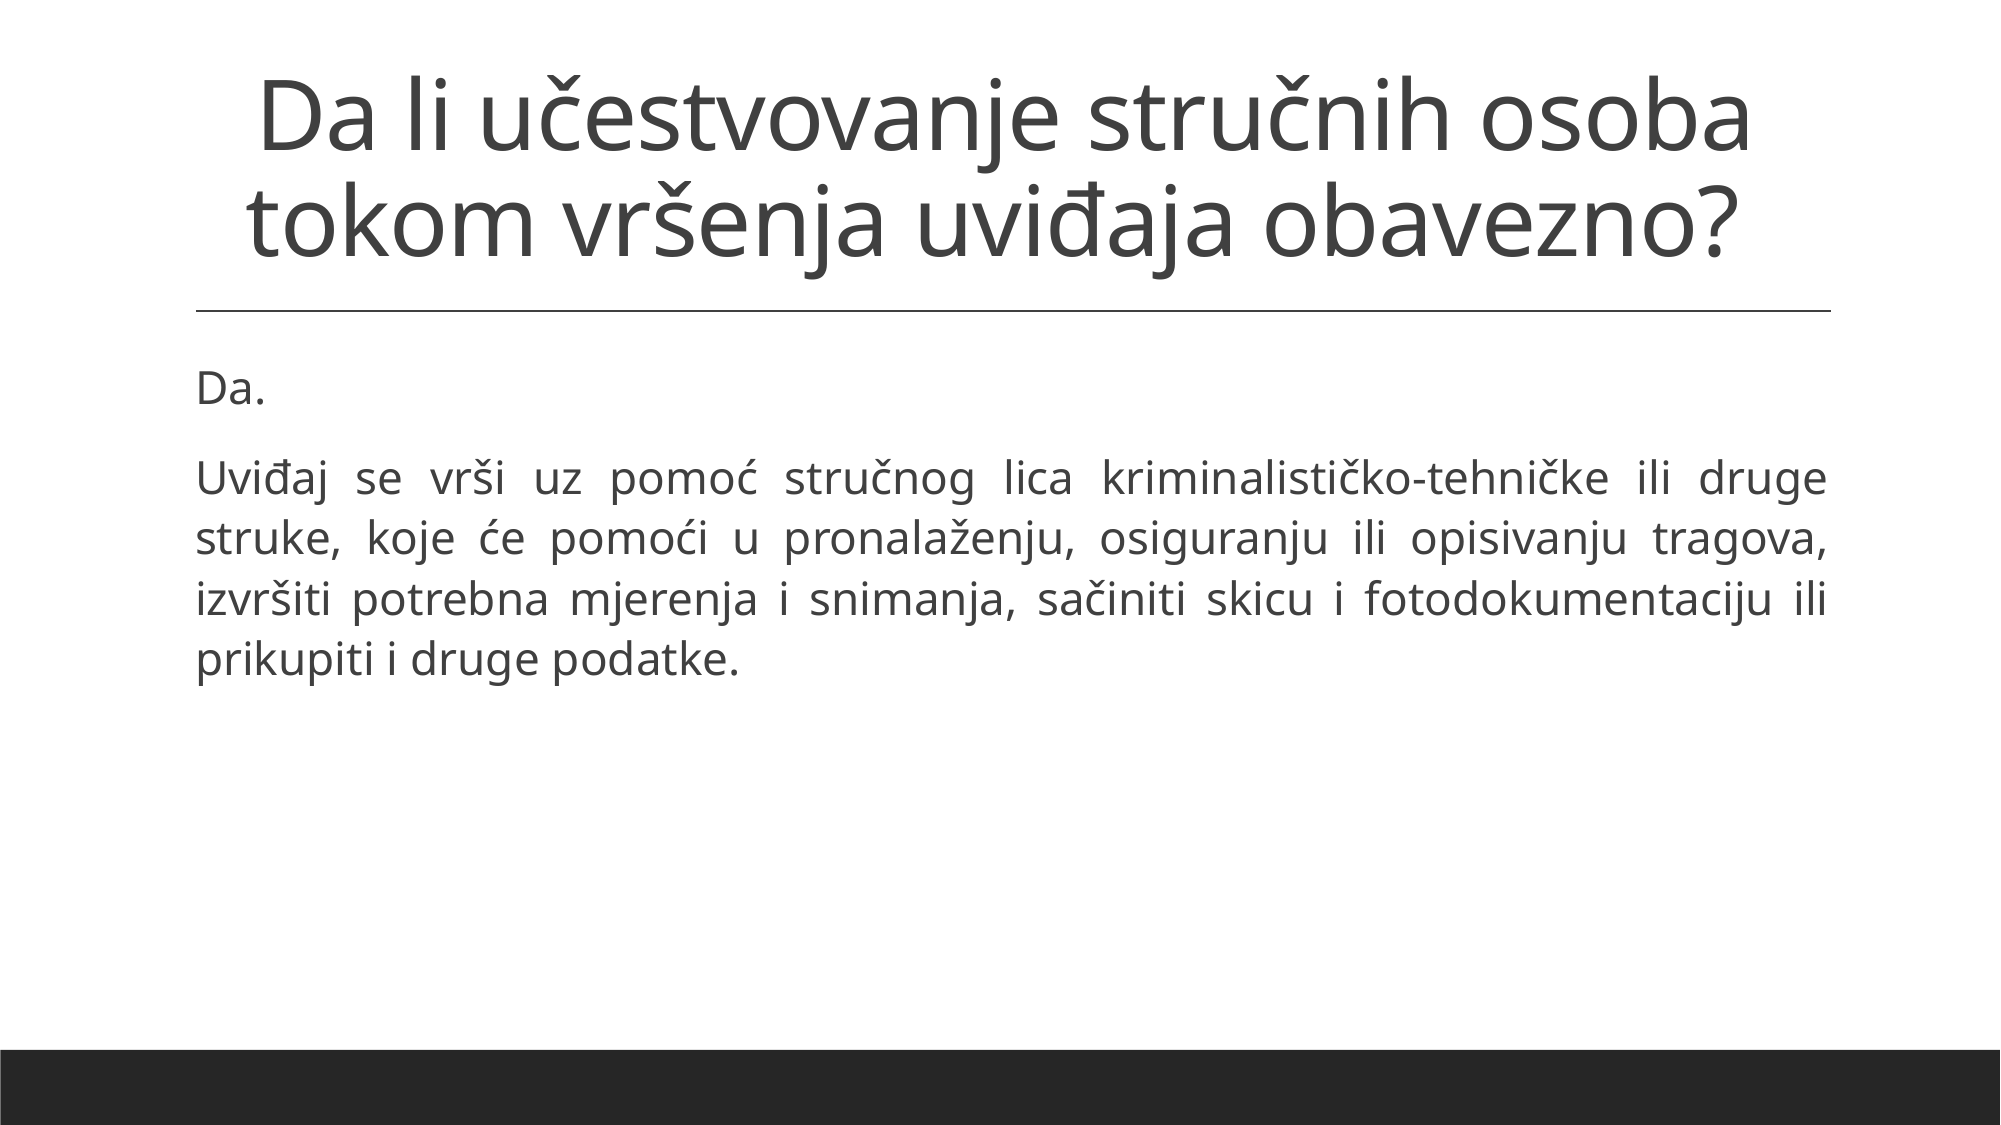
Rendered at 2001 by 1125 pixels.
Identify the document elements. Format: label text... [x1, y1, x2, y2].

title Da li učestvovanje stručnih osoba tokom vršenja uviđaja obavezno? [180, 47, 1830, 285]
list Da. Uviđaj se vrši uz pomoć stručnog lica kriminalističko-tehničke ili druge struke, koje će pomoći u pronalaženju, osiguranju ili opisivanju tragova, izvršiti potrebna mjerenja i snimanja, sačiniti skicu i fotodokumentaciju ili prikupiti i druge podatke. [180, 345, 1830, 963]
